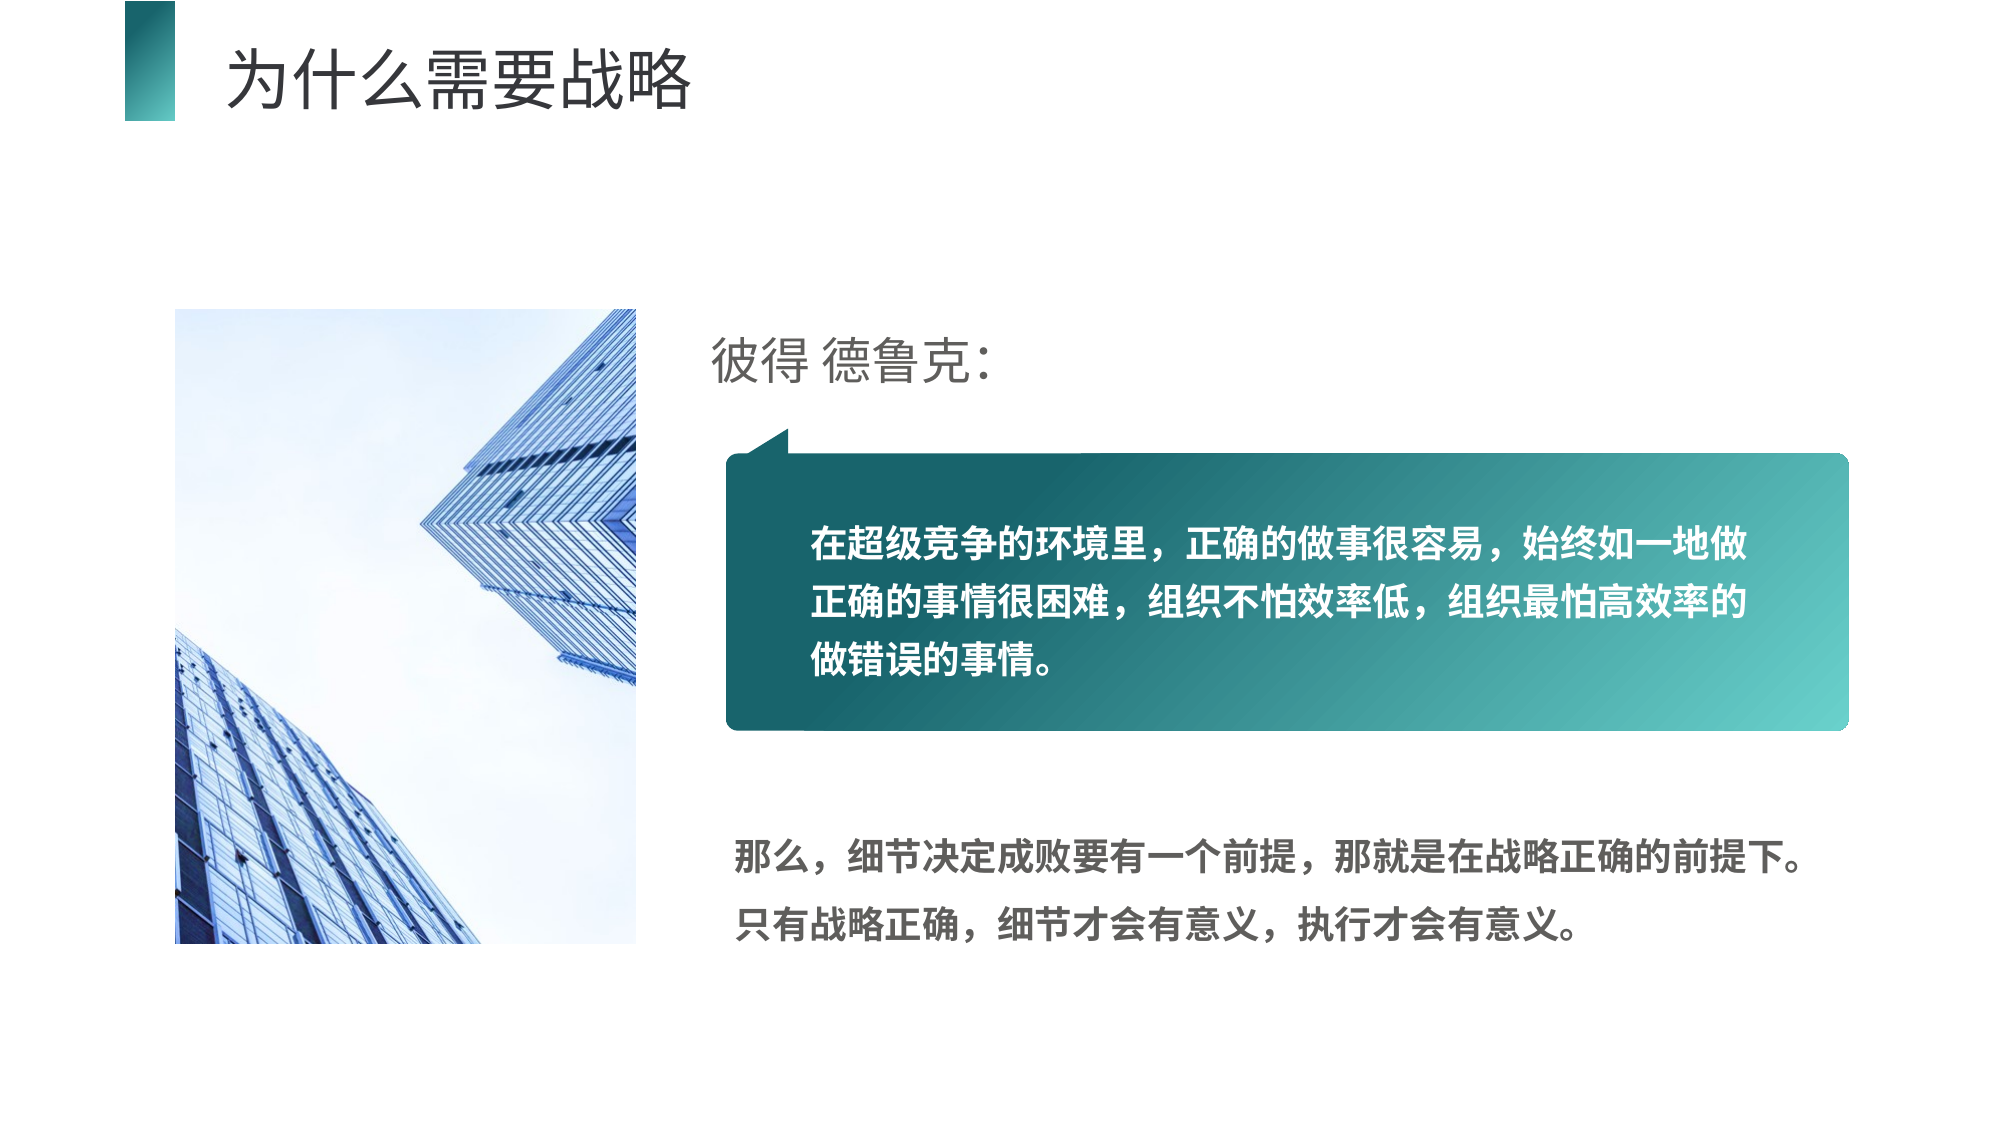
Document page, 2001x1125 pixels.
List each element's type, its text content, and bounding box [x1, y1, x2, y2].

text_box 为什么需要战略 [209, 30, 830, 125]
text_box [123, 0, 177, 123]
text_box 那么，细节决定成败要有一个前提，那就是在战略正确的前提下。只有战略正确，细节才会有意义，执行才会有意义。 [720, 803, 1849, 953]
picture [175, 309, 636, 944]
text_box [725, 428, 1849, 731]
text_box 彼得 德鲁克： [695, 304, 1105, 397]
